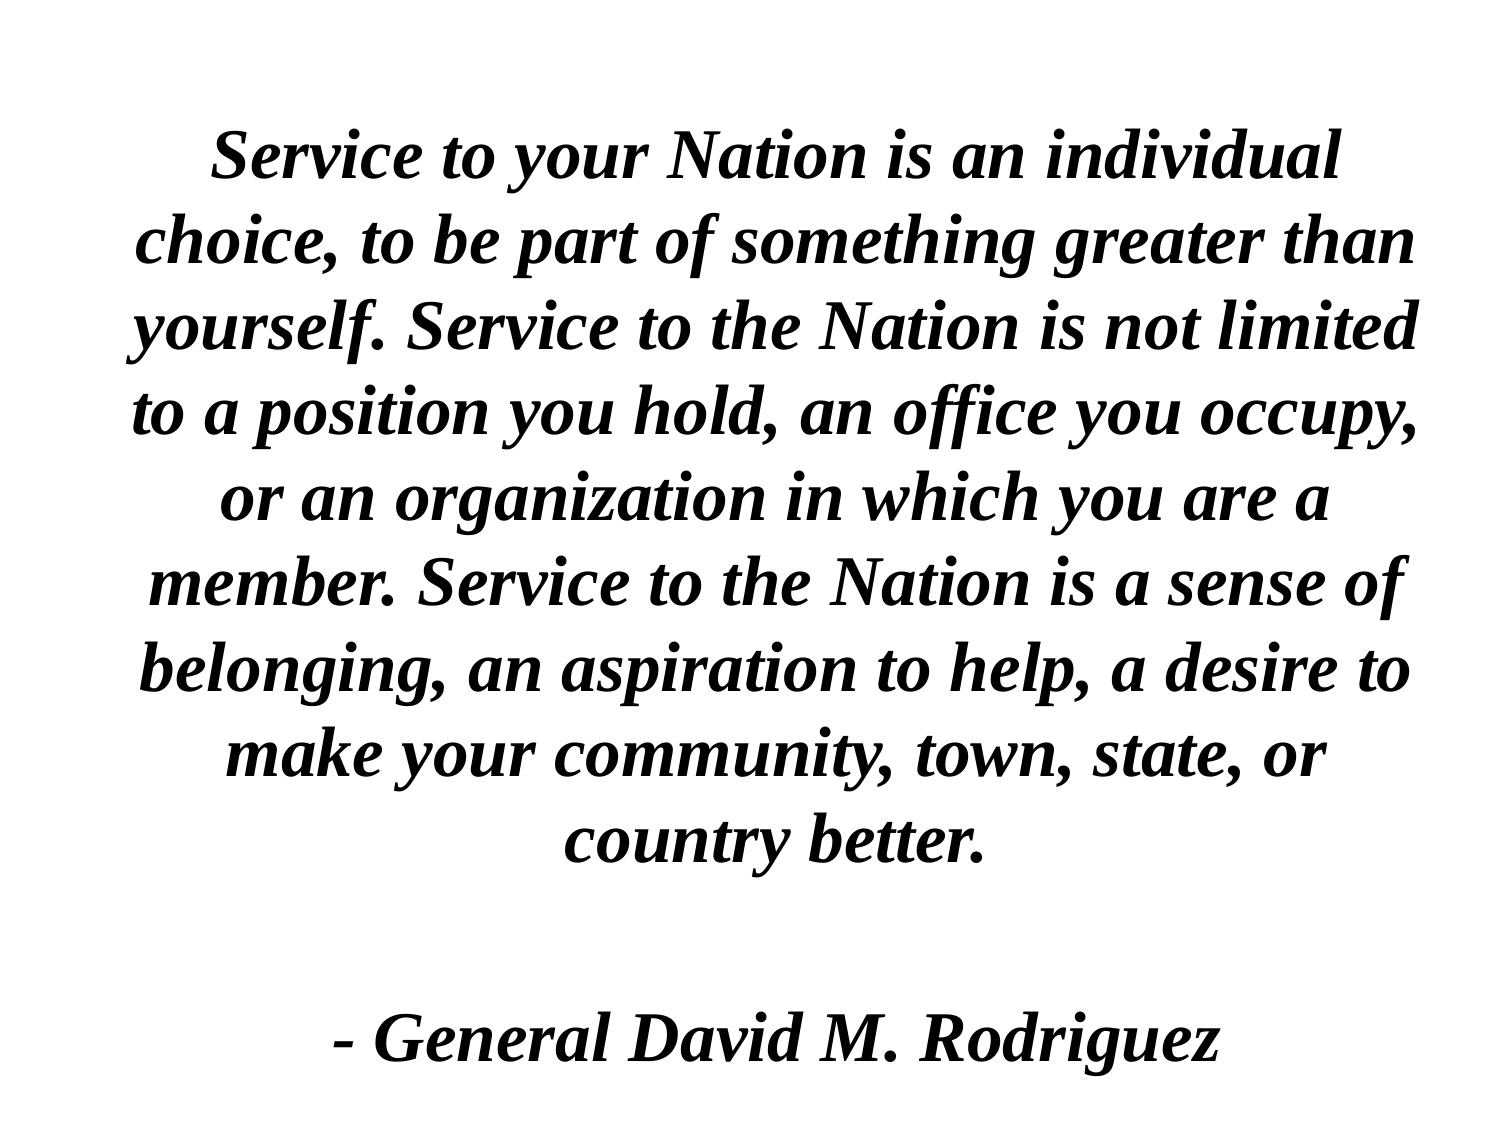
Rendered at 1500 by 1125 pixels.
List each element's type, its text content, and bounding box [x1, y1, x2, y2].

list Service to your Nation is an individual choice, to be part of something greater than yourself. Service to the Nation is not limited to a position you hold, an office you occupy, or an organization in which you are a member. Service to the Nation is a sense of belonging, an aspiration to help, a desire to make your community, town, state, or country better. - General David M. Rodriguez [37, 0, 1463, 1088]
